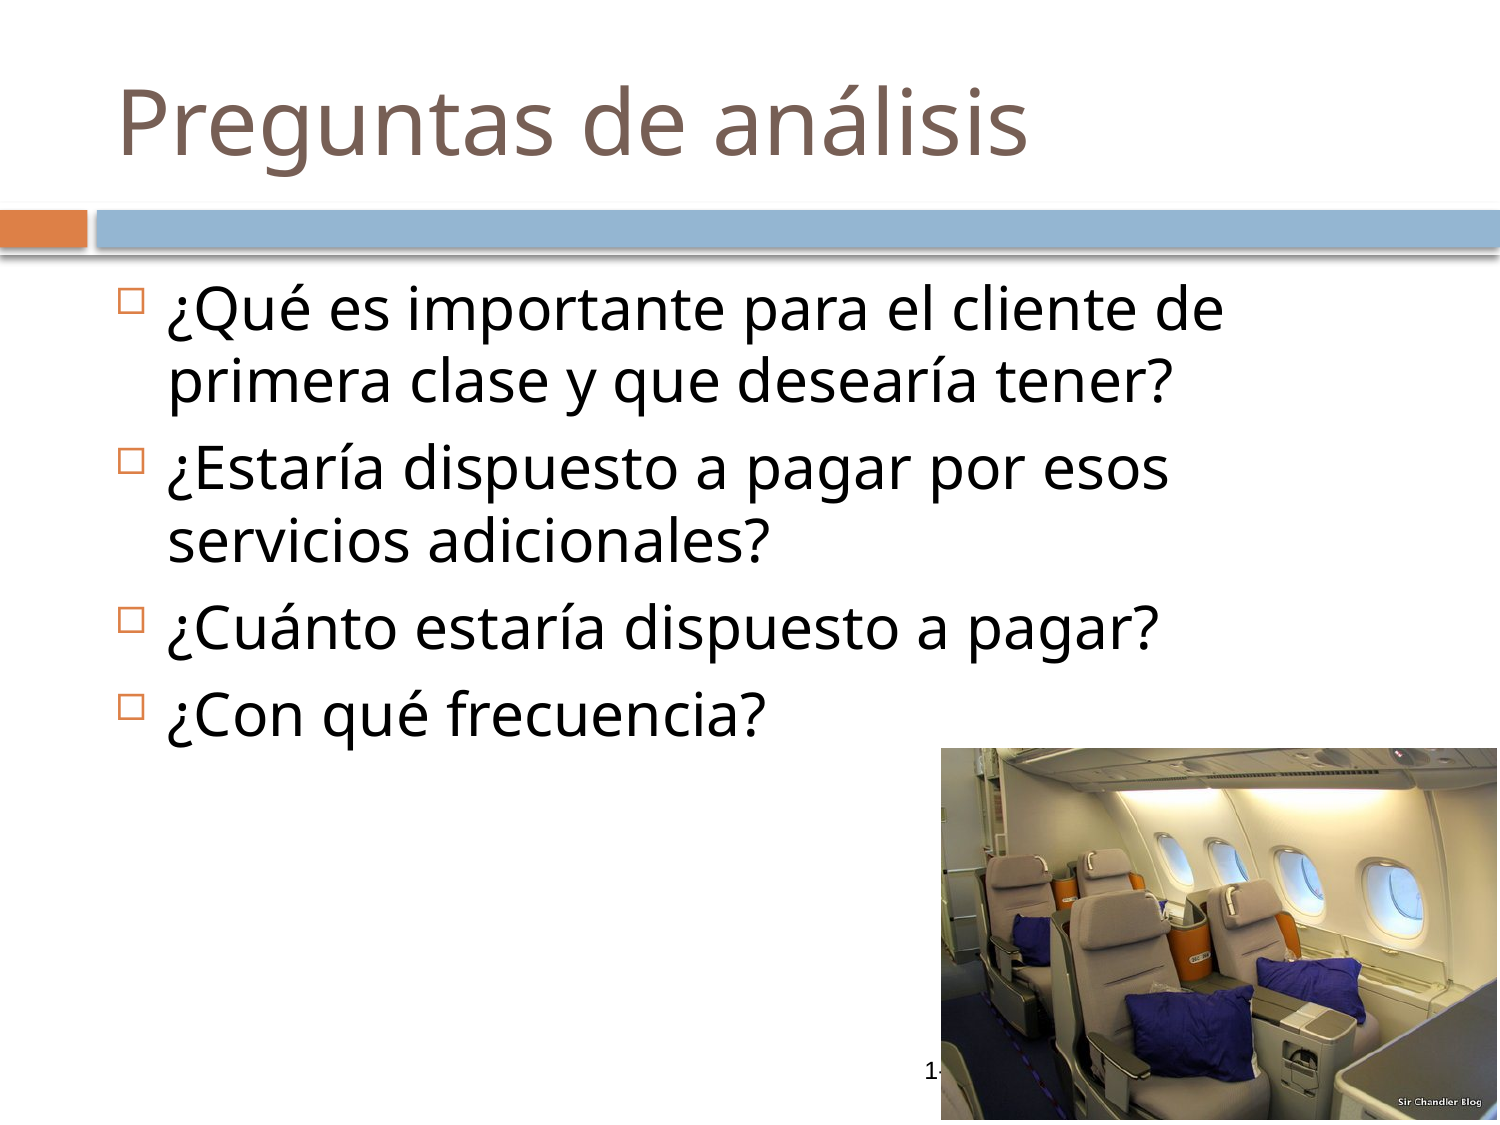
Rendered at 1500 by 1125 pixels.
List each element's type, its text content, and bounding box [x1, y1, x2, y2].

title Preguntas de análisis [100, 37, 1438, 200]
footer 1-24 [99, 1024, 934, 1085]
list ¿Qué es importante para el cliente de primera clase y que desearía tener? ¿Estaría dispuesto a pagar por esos servicios adicionales? ¿Cuánto estaría dispuesto a pagar? ¿Con qué frecuencia? [100, 262, 1438, 1000]
picture [940, 748, 1497, 1120]
